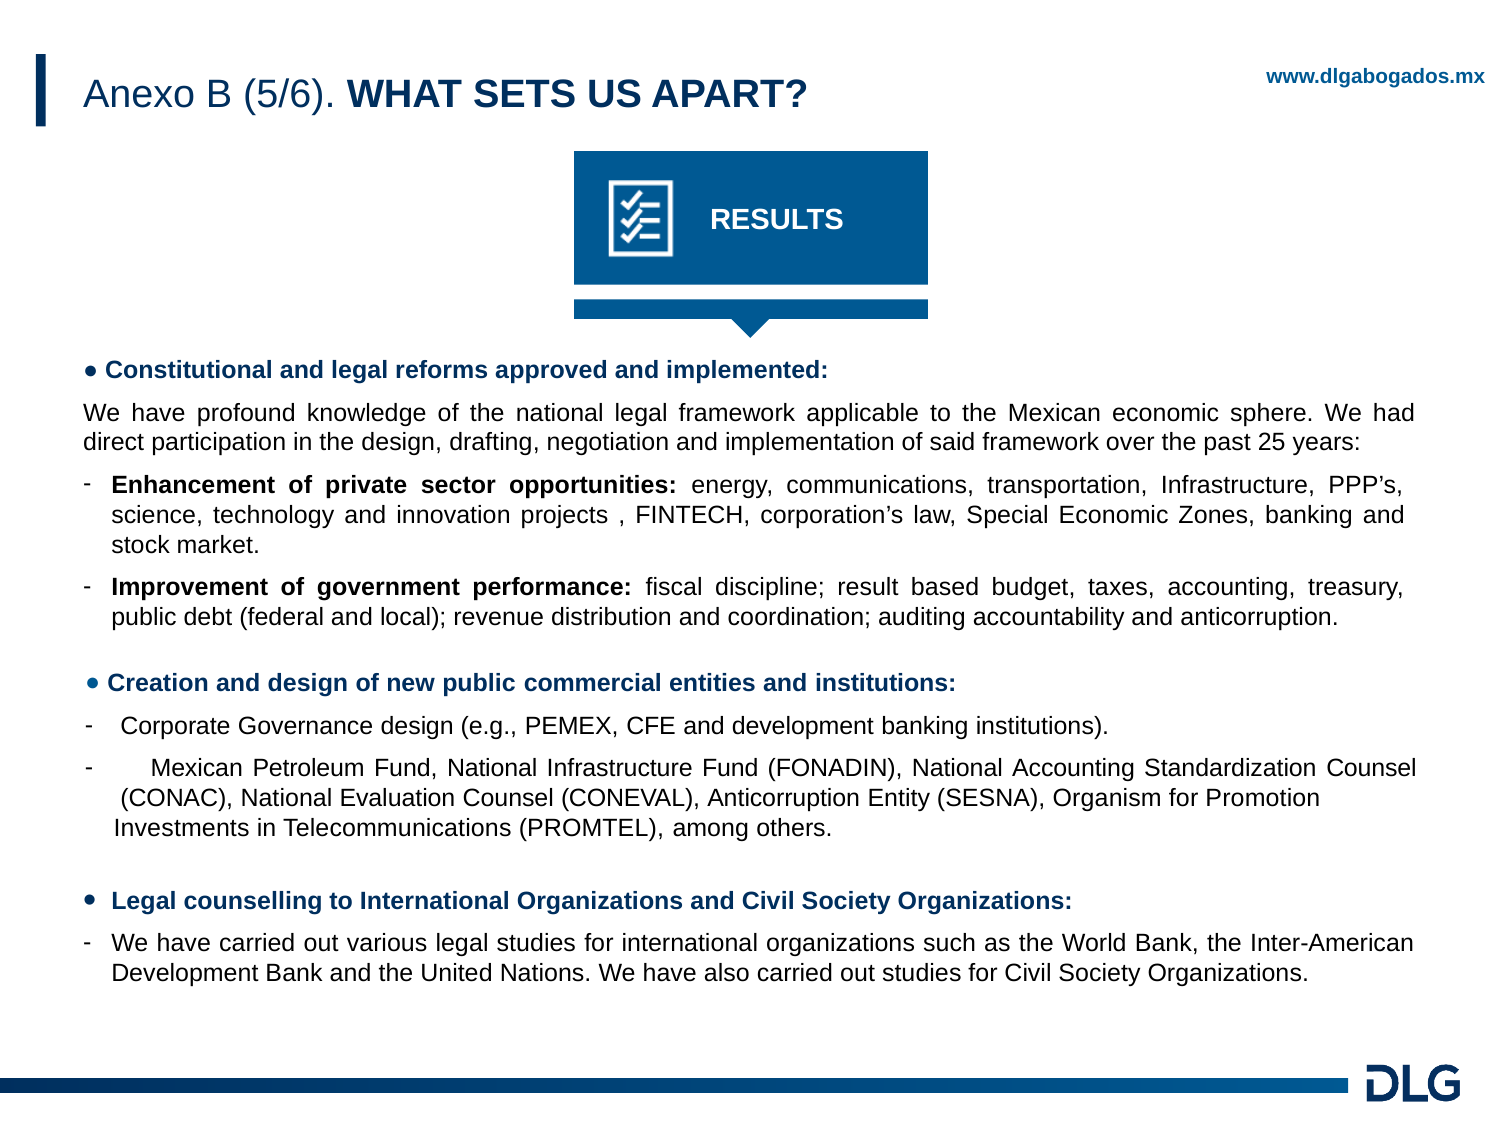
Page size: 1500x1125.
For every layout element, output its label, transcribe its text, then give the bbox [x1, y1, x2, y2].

picture [1363, 1062, 1463, 1105]
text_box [573, 151, 928, 331]
text_box Anexo B (5/6). WHAT SETS US APART? [68, 60, 1225, 123]
text_box [35, 53, 47, 128]
text_box www.dlgabogados.mx [1250, 55, 1500, 96]
text_box ● Constitutional and legal reforms approved and implemented: We have profound knowledge of the national legal framework applicable to the Mexican economic sphere. We had direct participation in the design, drafting, negotiation and implementation of said framework over the past 25 years: Enhancement of private sector opportunities: energy, communications, transportation, Infrastructure, PPP’s, science, technology and innovation projects , FINTECH, corporation’s law, Special Economic Zones, banking and stock market. Improvement of government performance: fiscal discipline; result based budget, taxes, accounting, treasury, public debt (federal and local); revenue distribution and coordination; auditing accountability and anticorruption. Creation and design of new public commercial entities and institutions: Corporate Governance design (e.g., PEMEX, CFE and development banking institutions). Mexican Petroleum Fund, National Infrastructure Fund (FONADIN), National Accounting Standardization Counsel (CONAC), National Evaluation Counsel (CONEVAL), Anticorruption Entity (SESNA), Organism for Promotion Investments in Telecommunications (PROMTEL), among others. Legal counselling to International Organizations and Civil Society Organizations: We have carried out various legal studies for international organizations such as the World Bank, the Inter-American Development Bank and the United Nations. We have also carried out studies for Civil Society Organizations. [68, 346, 1433, 994]
